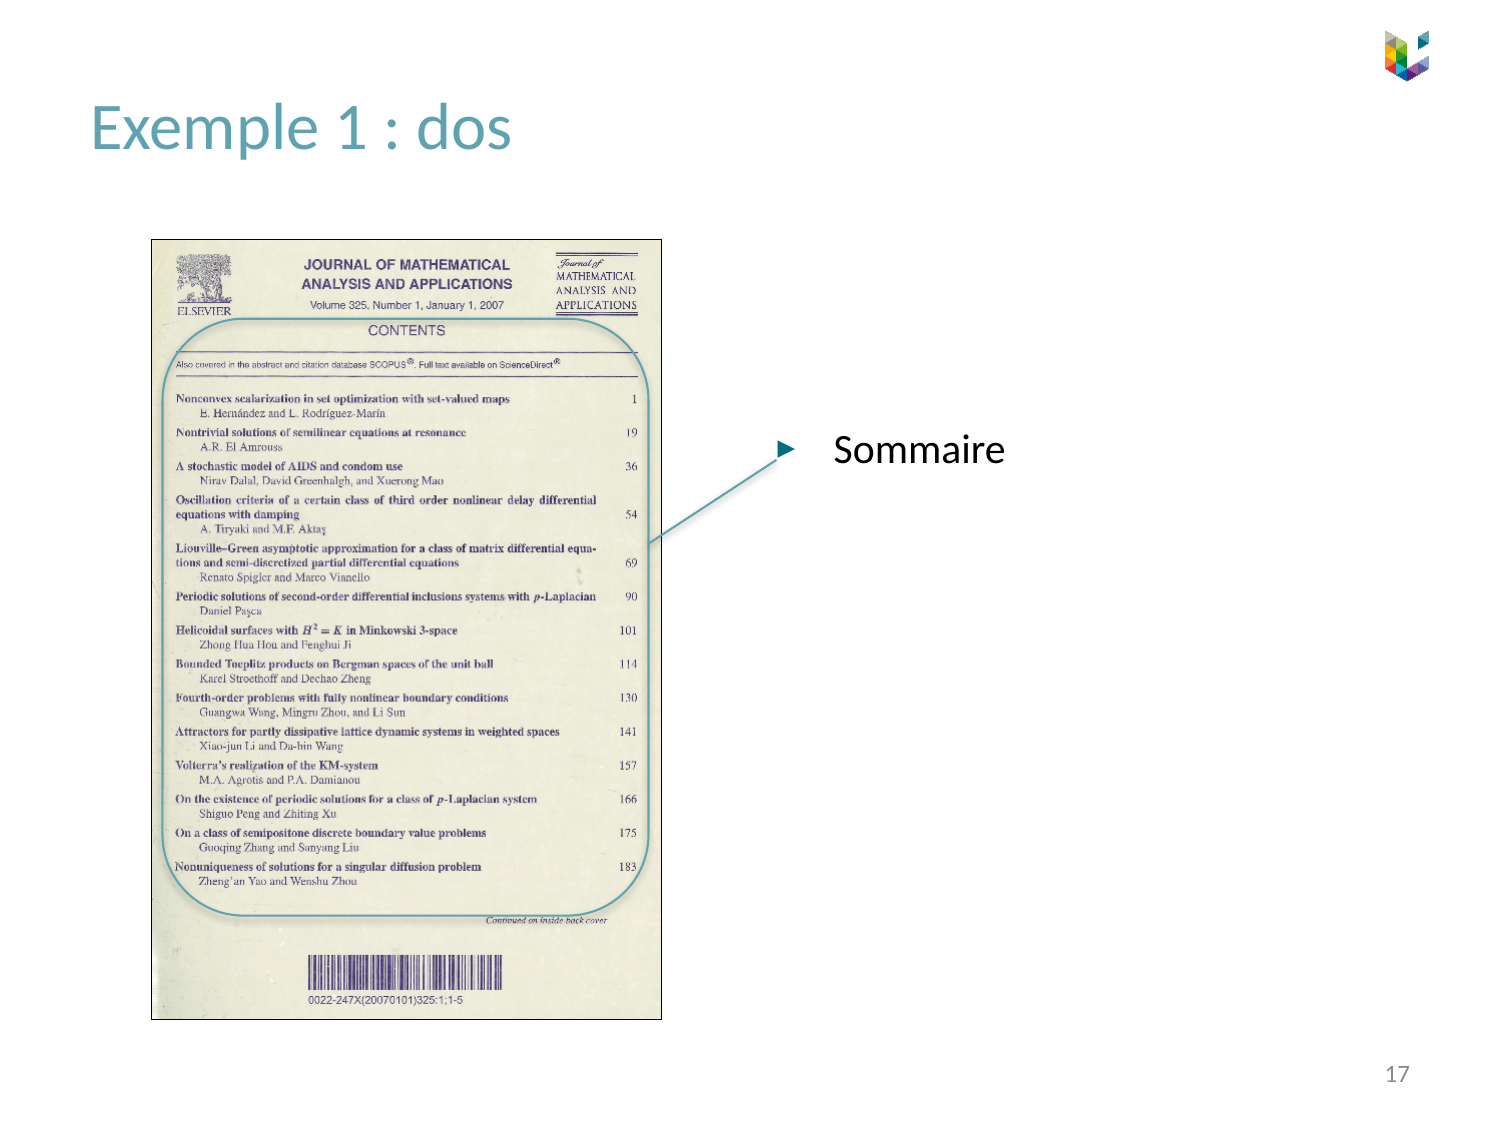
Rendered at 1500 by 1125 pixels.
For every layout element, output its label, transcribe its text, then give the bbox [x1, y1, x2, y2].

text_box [648, 459, 777, 544]
picture [1366, 11, 1448, 101]
title Exemple 1 : dos [75, 71, 1425, 174]
list Sommaire [762, 239, 1425, 1020]
slide_number 17 [1074, 1042, 1425, 1103]
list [150, 239, 662, 1020]
